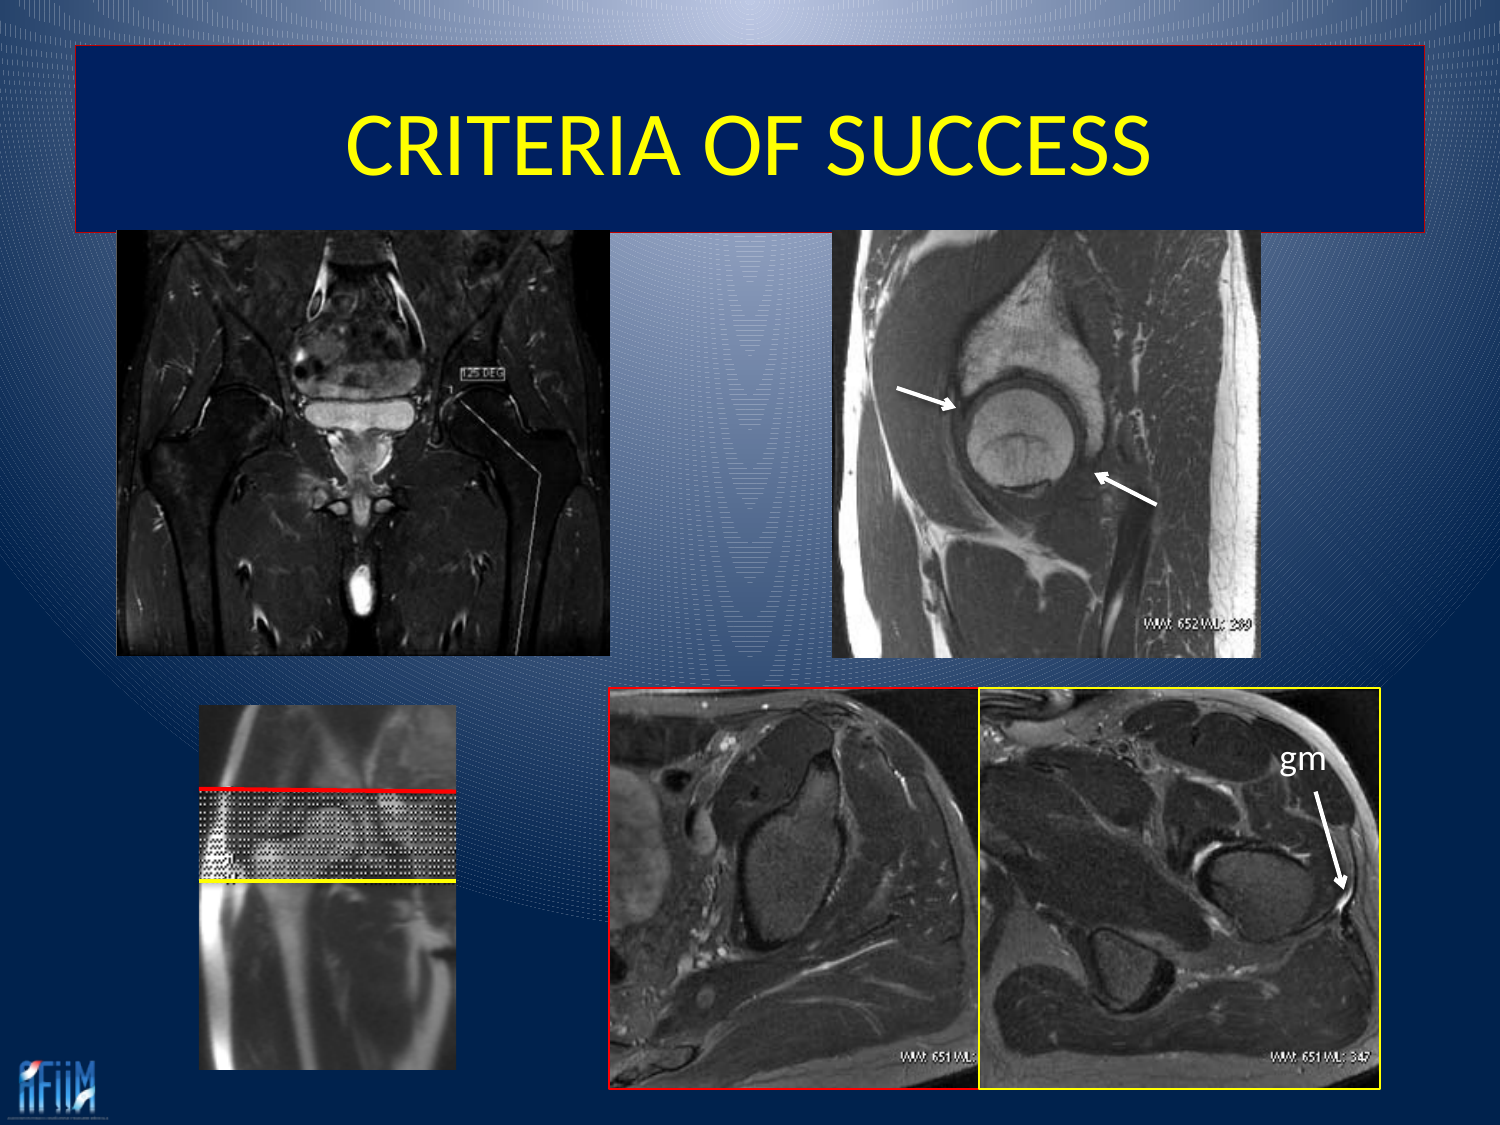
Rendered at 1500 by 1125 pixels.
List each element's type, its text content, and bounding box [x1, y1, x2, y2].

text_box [1093, 472, 1157, 506]
picture [198, 882, 457, 1070]
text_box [1315, 791, 1345, 890]
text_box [896, 387, 957, 409]
picture [116, 230, 611, 657]
picture [3, 1055, 113, 1125]
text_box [198, 788, 457, 792]
picture [832, 230, 1261, 659]
picture [198, 792, 457, 880]
title CRITERIA OF SUCCESS [75, 45, 1425, 233]
picture [609, 688, 1380, 1089]
picture [198, 705, 457, 788]
